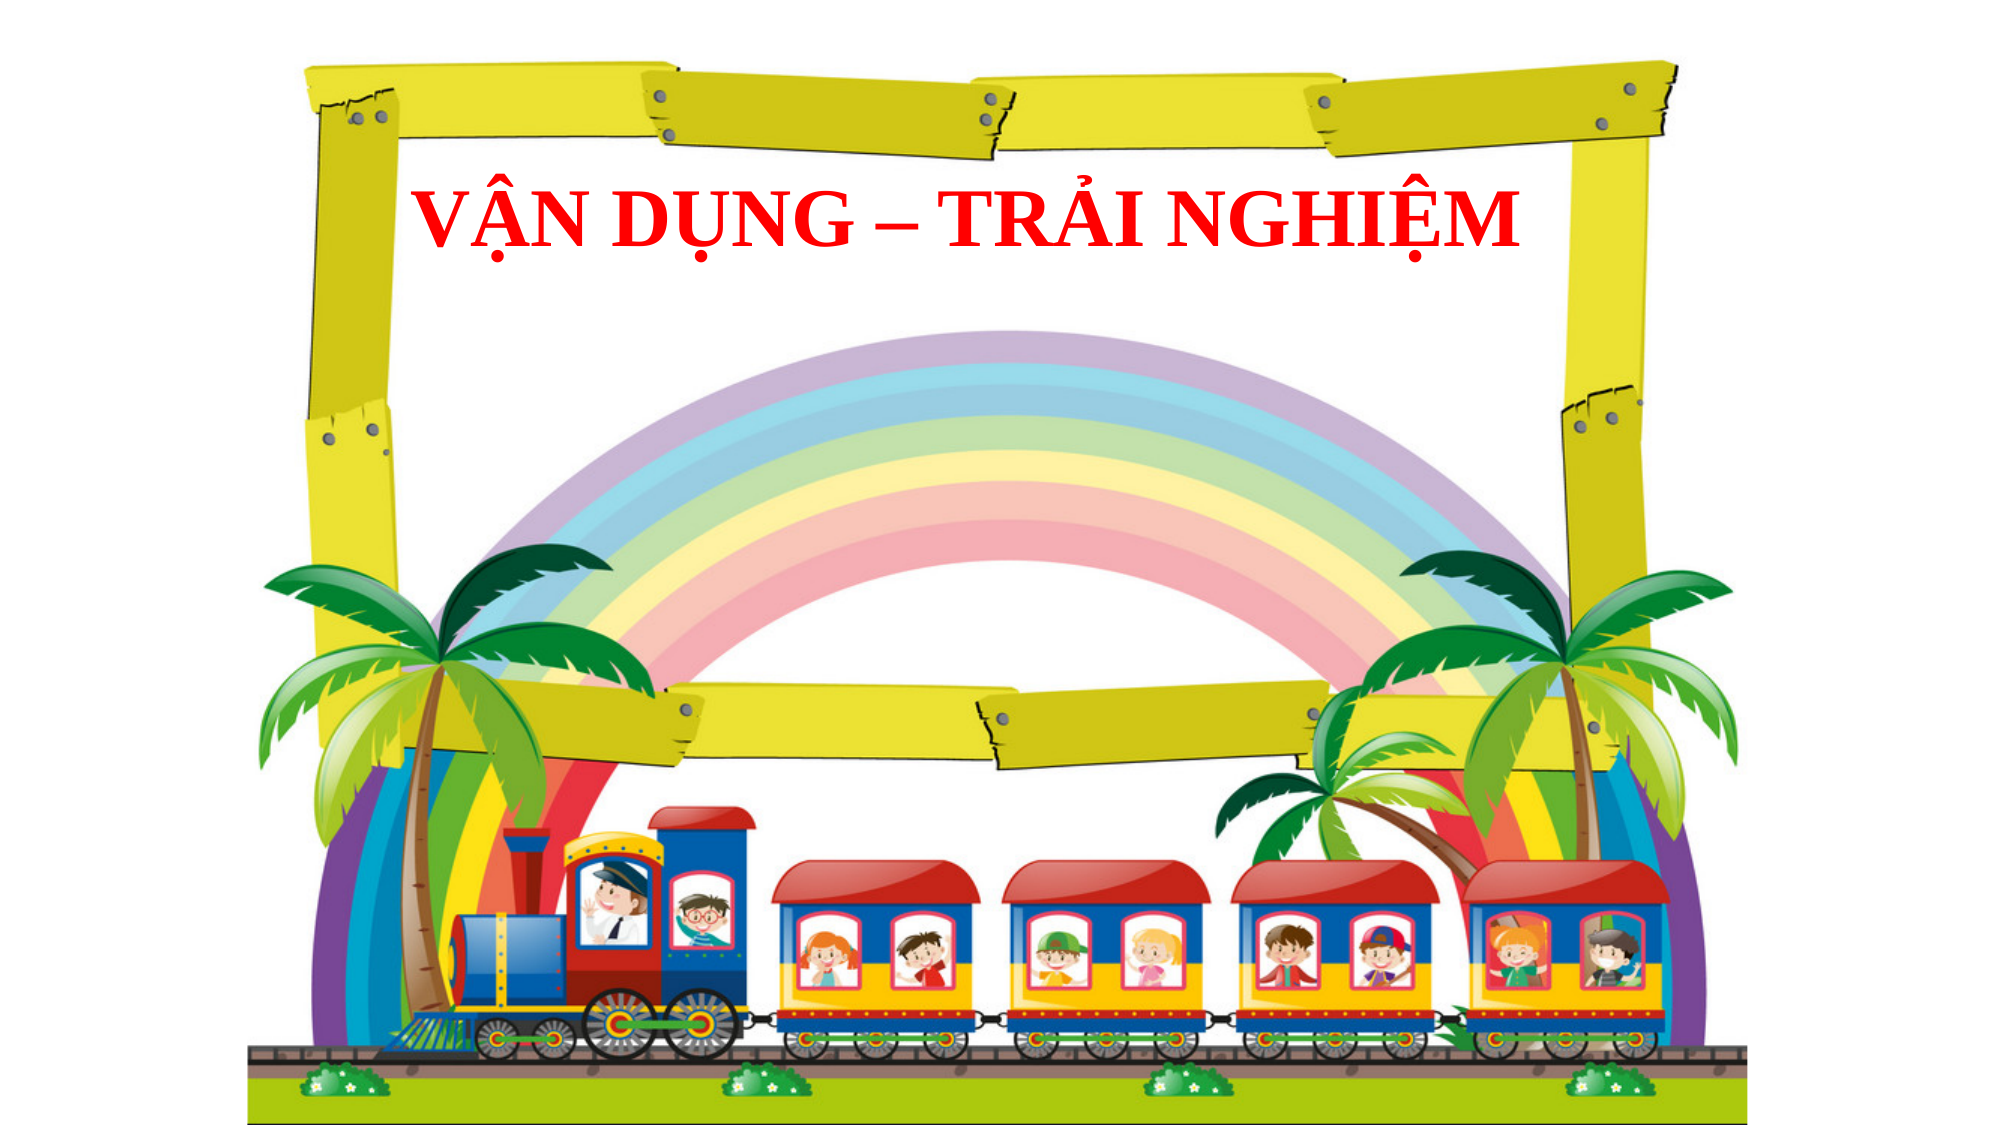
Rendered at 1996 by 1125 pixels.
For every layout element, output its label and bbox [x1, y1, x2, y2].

picture [247, 0, 1748, 1125]
